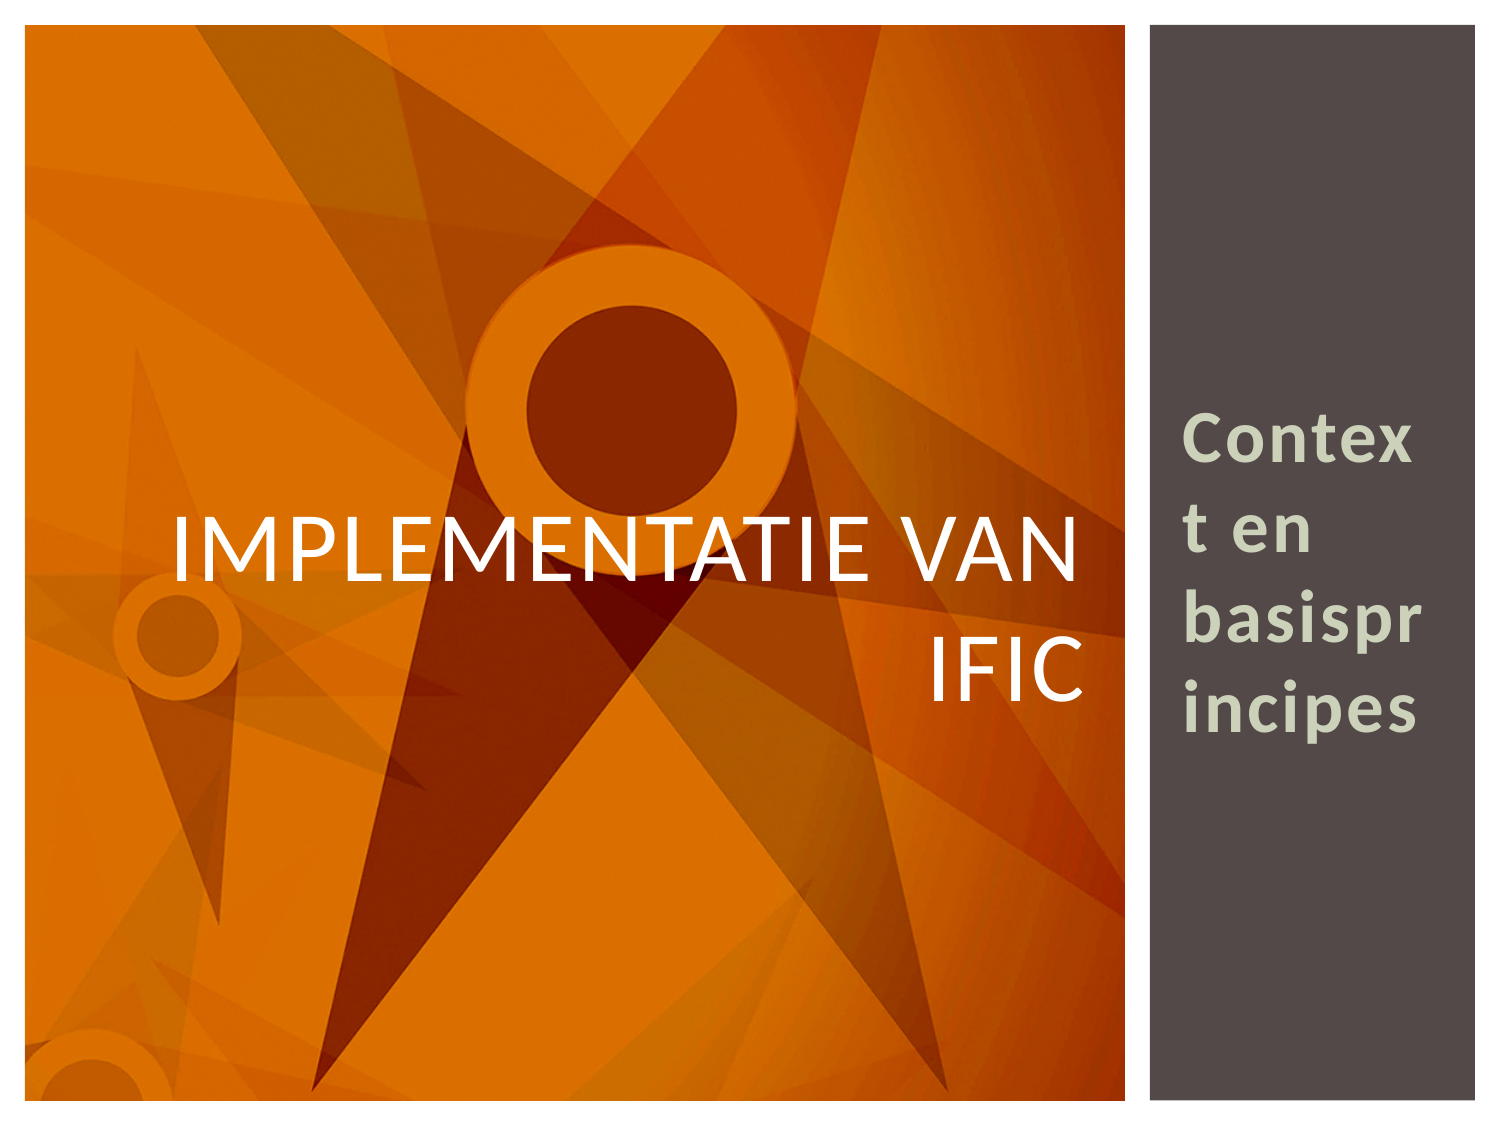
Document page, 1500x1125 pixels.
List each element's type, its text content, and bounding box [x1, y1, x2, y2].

list Context en basisprincipes [1175, 105, 1438, 1031]
title Implementatie van ific [62, 474, 1100, 745]
picture [24, 25, 1125, 1101]
